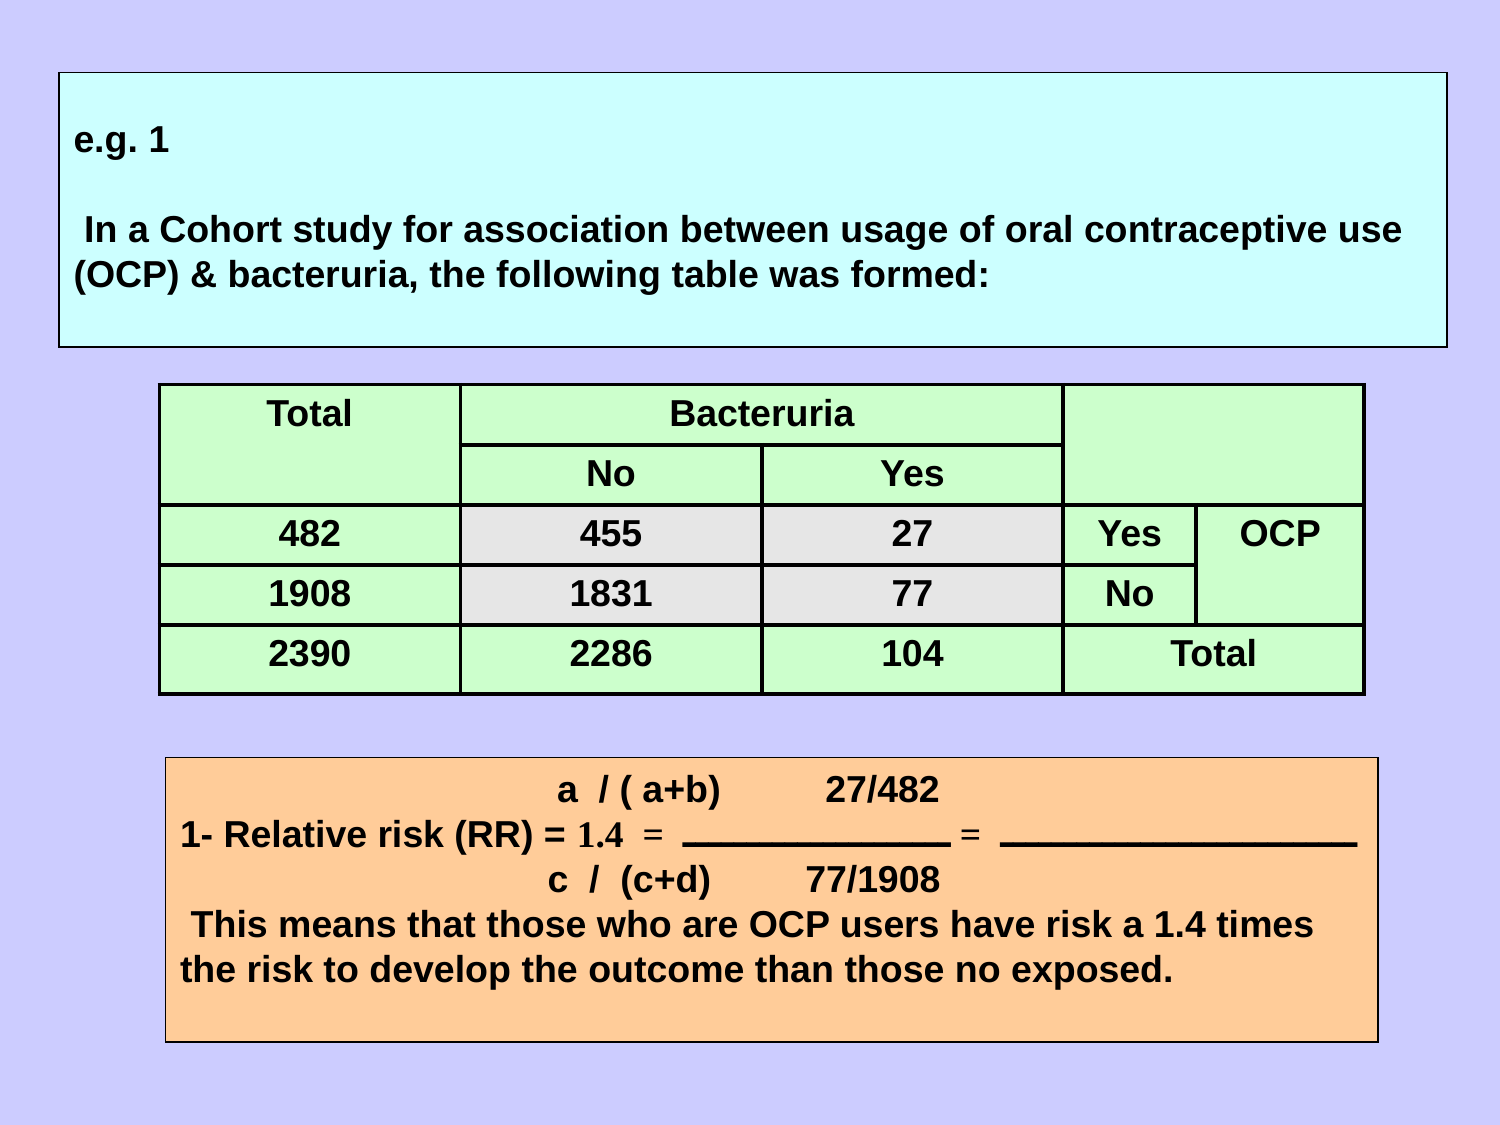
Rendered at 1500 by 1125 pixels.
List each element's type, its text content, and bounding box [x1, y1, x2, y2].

table_cell Yes [764, 447, 1061, 503]
table_cell Total [1065, 627, 1362, 692]
table_cell 455 [462, 507, 760, 563]
table_cell No [462, 447, 760, 503]
table_cell 482 [161, 507, 459, 563]
table_header [1065, 386, 1362, 503]
table_cell Yes [1065, 507, 1194, 563]
table_cell 104 [764, 627, 1061, 692]
table_cell 1831 [462, 567, 760, 623]
table_header Total [161, 386, 459, 503]
table_cell No [1065, 567, 1194, 623]
table_cell 27 [764, 507, 1061, 563]
table_cell OCP [1198, 507, 1362, 623]
table_cell 77 [764, 567, 1061, 623]
table_cell 1908 [161, 567, 459, 623]
text_box a / ( a+b) 27/482 1- Relative risk (RR) = ــــــــــــــــــــــــــــ = ـــــــــــــــــــــ = 1.4 c / (c+d) 77/1908 This means that those who are OCP users have risk a 1.4 times the risk to develop the outcome than those no exposed. [165, 757, 1378, 1043]
table_cell 2390 [161, 627, 459, 692]
table_header Bacteruria [462, 386, 1061, 443]
text_box e.g. 1 In a Cohort study for association between usage of oral contraceptive use (OCP) & bacteruria, the following table was formed: [58, 72, 1447, 348]
table_cell 2286 [462, 627, 760, 692]
